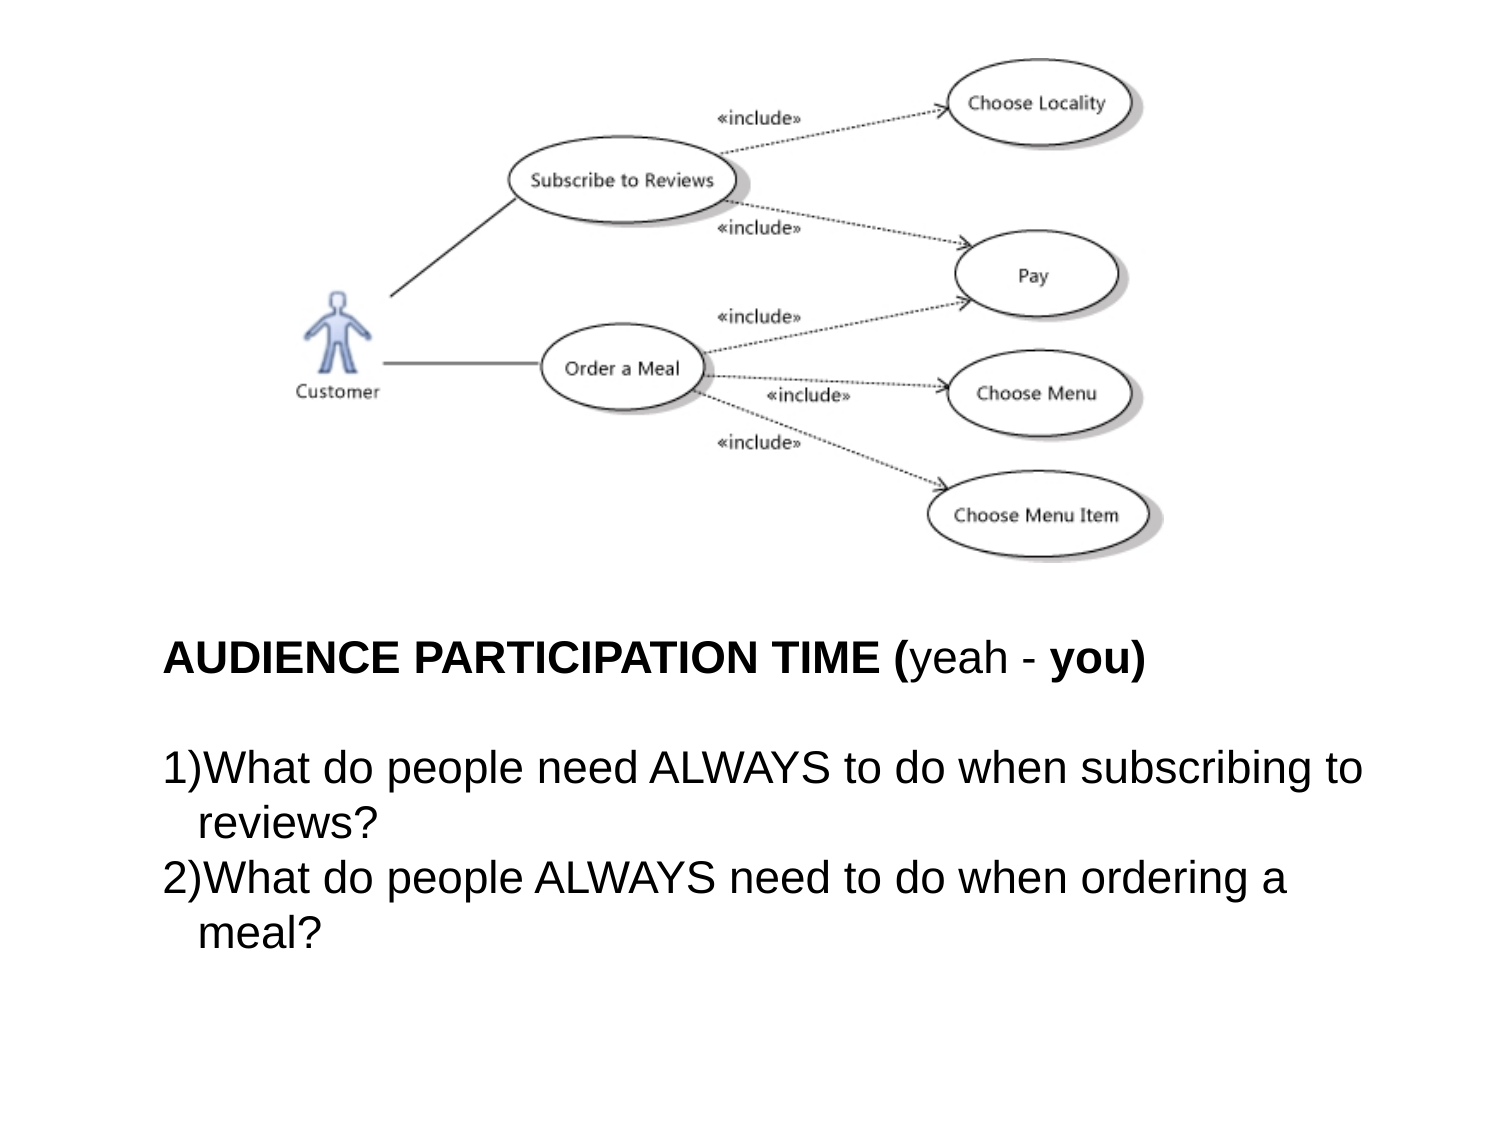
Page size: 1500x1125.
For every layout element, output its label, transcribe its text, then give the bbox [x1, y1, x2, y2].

text_box AUDIENCE PARTICIPATION TIME (yeah - you) What do people need ALWAYS to do when subscribing to reviews? What do people ALWAYS need to do when ordering a meal? [147, 620, 1418, 934]
picture [294, 58, 1164, 563]
